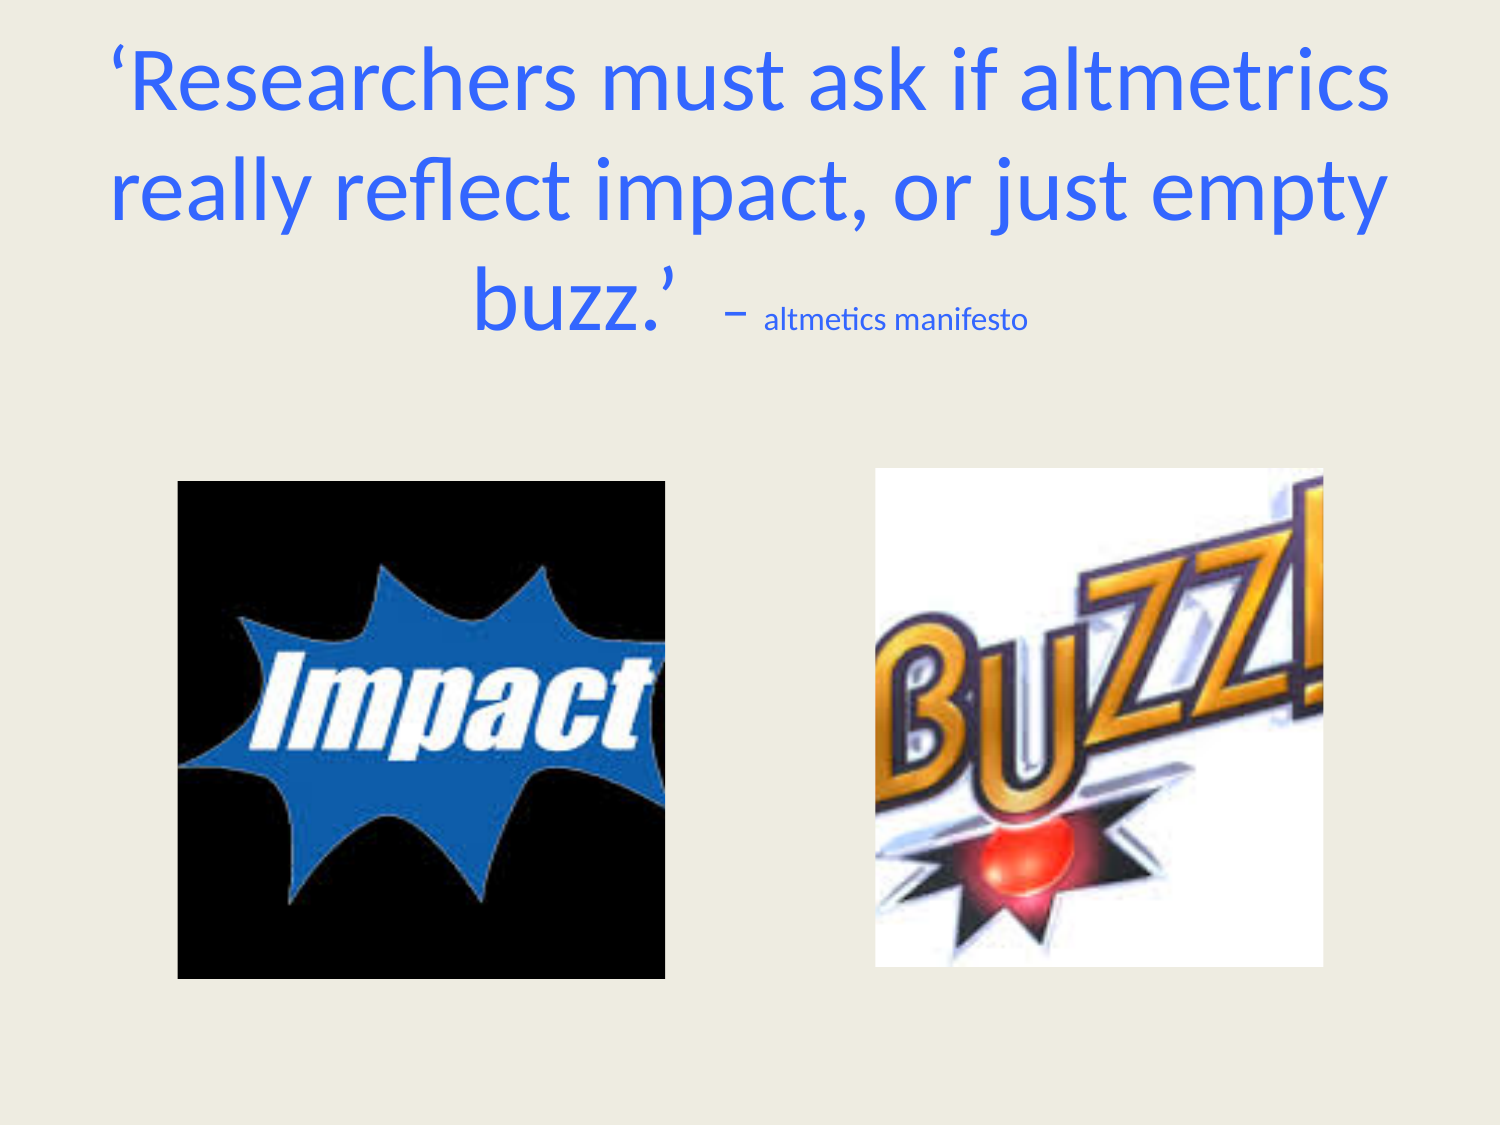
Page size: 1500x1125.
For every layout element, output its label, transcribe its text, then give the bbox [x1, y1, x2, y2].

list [177, 480, 666, 980]
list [875, 467, 1324, 967]
title ‘Researchers must ask if altmetrics really reflect impact, or just empty buzz.’ – altmetics manifesto [75, 35, 1425, 223]
